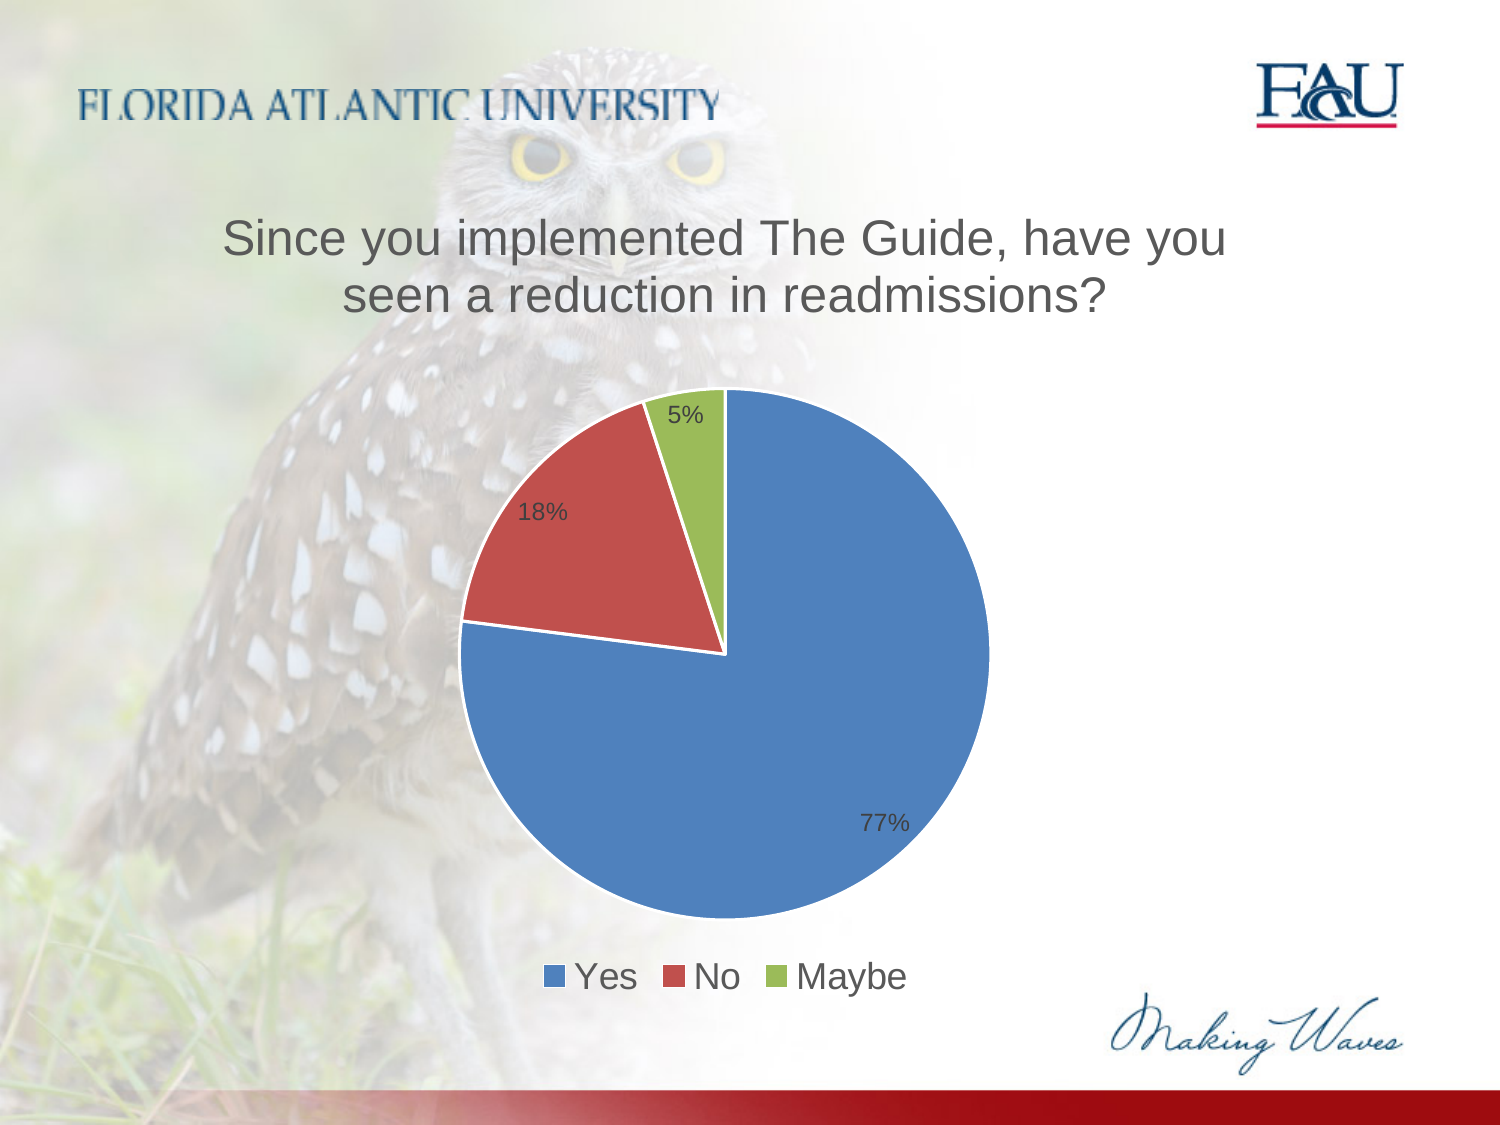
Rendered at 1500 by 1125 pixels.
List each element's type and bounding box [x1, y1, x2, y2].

picture [0, 0, 1500, 1125]
chart [25, 170, 1426, 1006]
